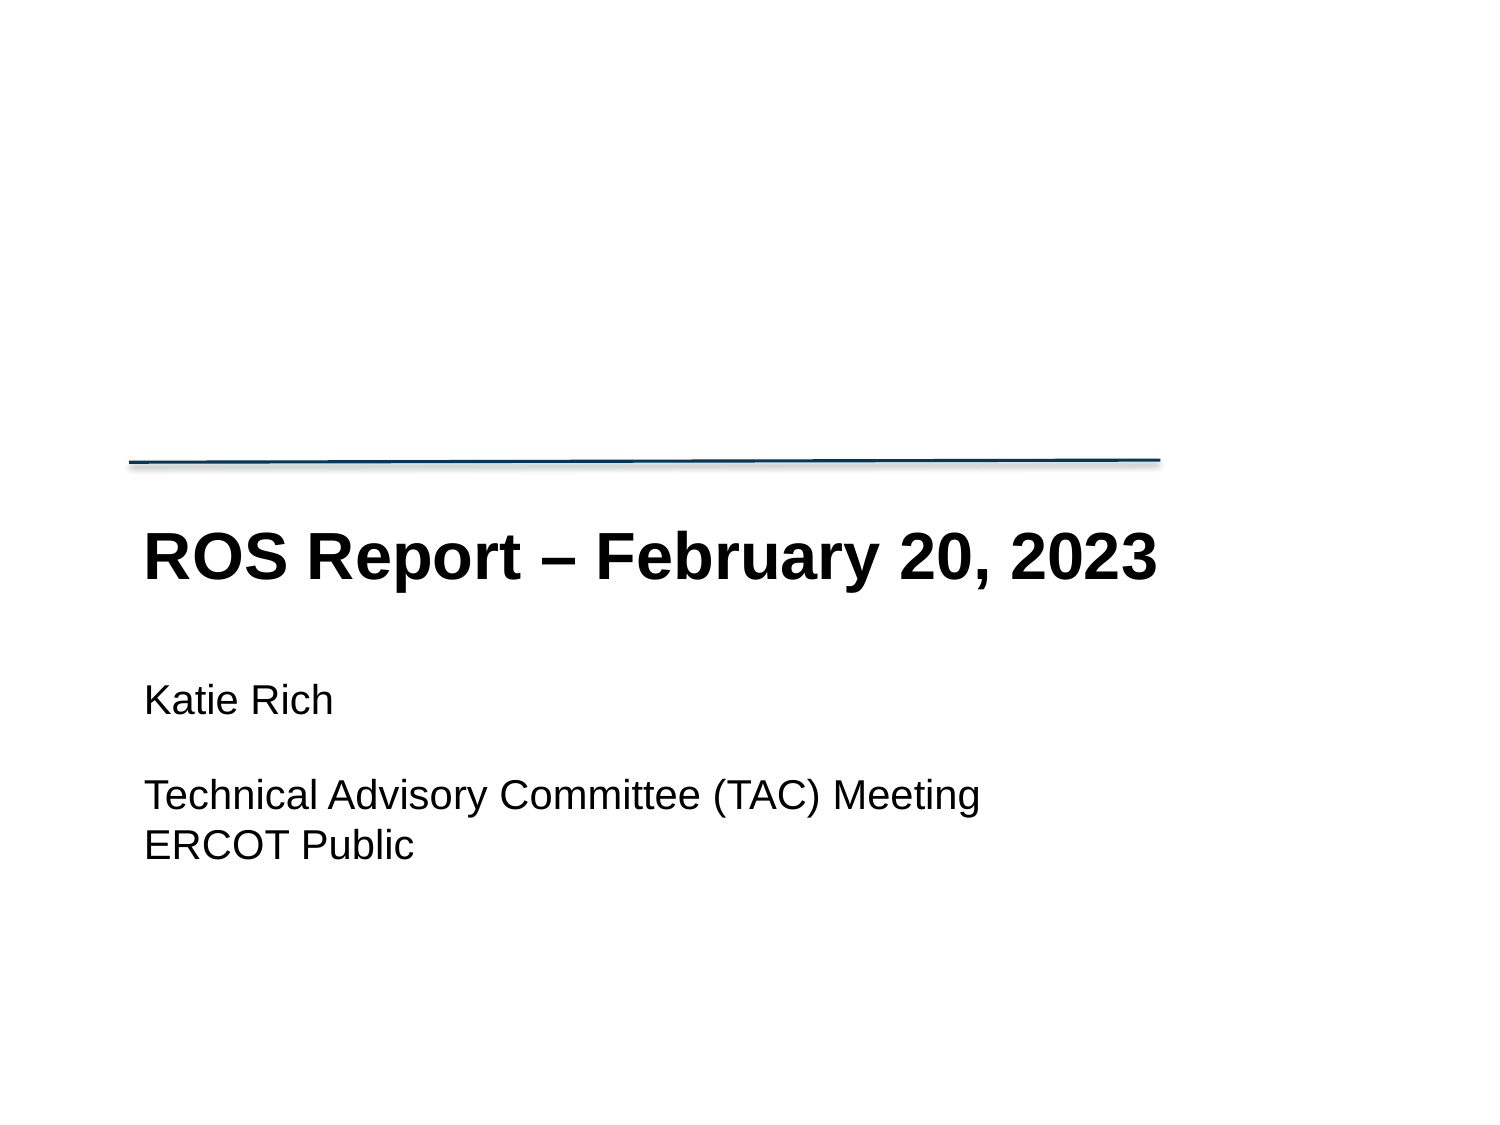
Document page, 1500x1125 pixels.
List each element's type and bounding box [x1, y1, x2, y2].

text_box [128, 459, 1367, 890]
